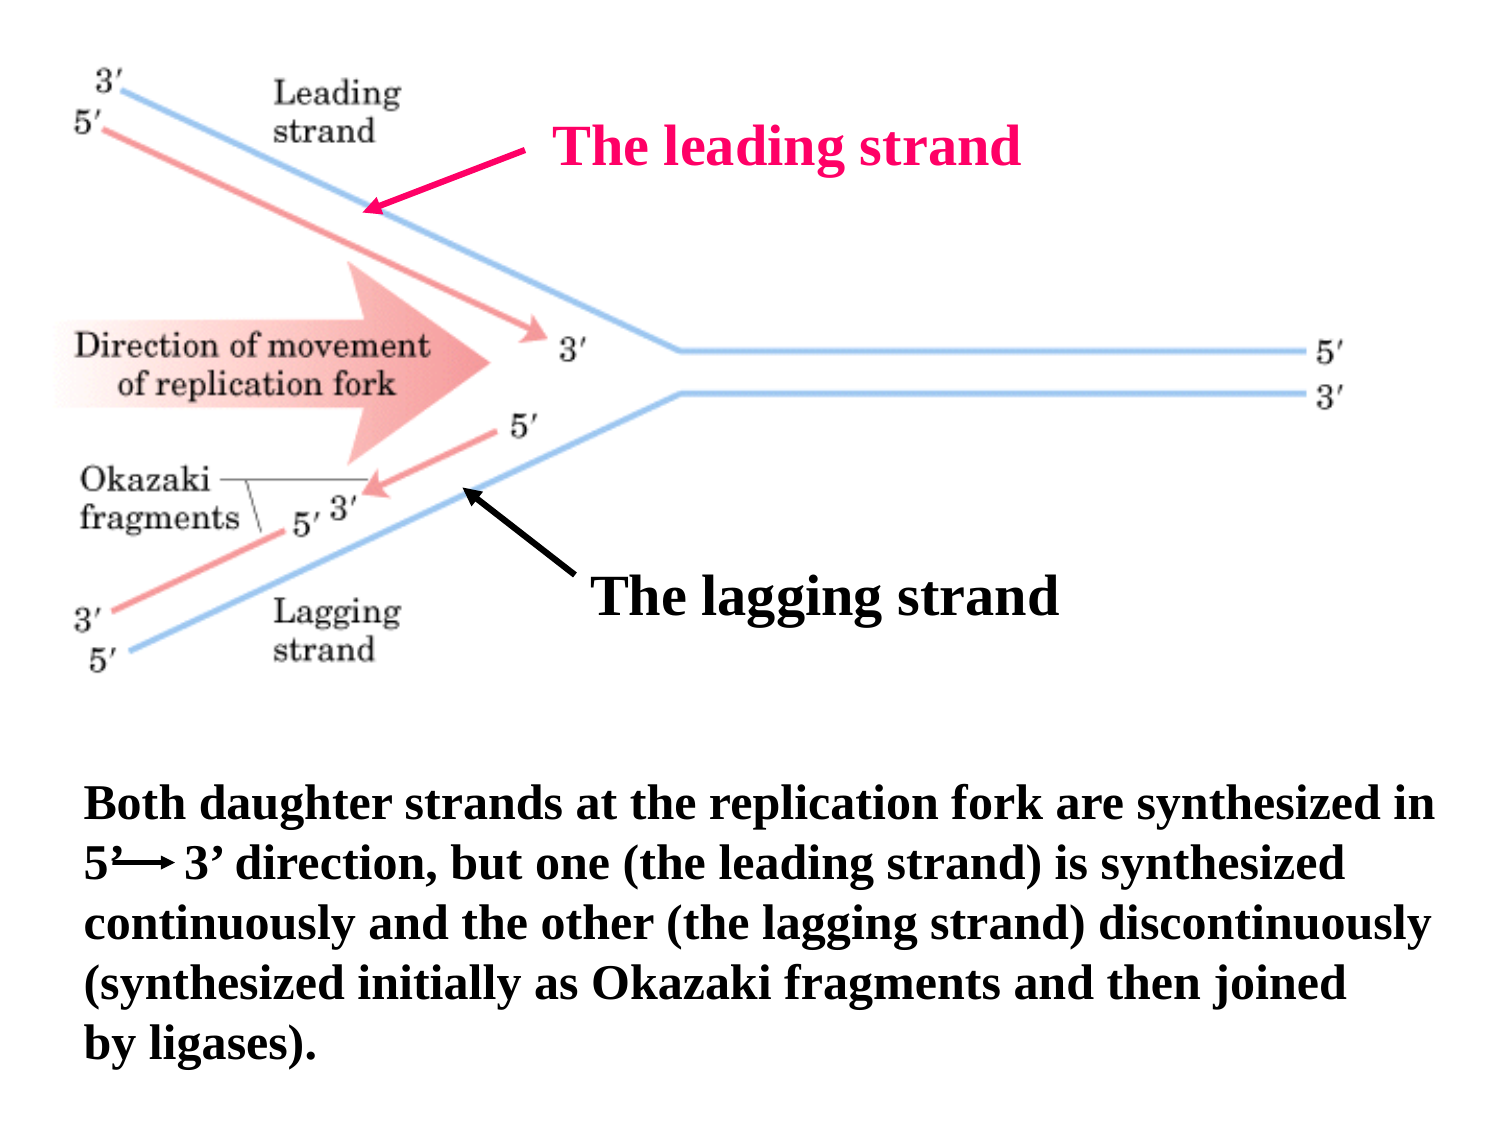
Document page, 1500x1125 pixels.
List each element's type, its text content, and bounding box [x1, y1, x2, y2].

picture [37, 49, 1355, 692]
text_box [112, 856, 175, 869]
text_box Both daughter strands at the replication fork are synthesized in 5’ 3’ direction, but one (the leading strand) is synthesized continuously and the other (the lagging strand) discontinuously (synthesized initially as Okazaki fragments and then joined by ligases). [68, 762, 1451, 1078]
